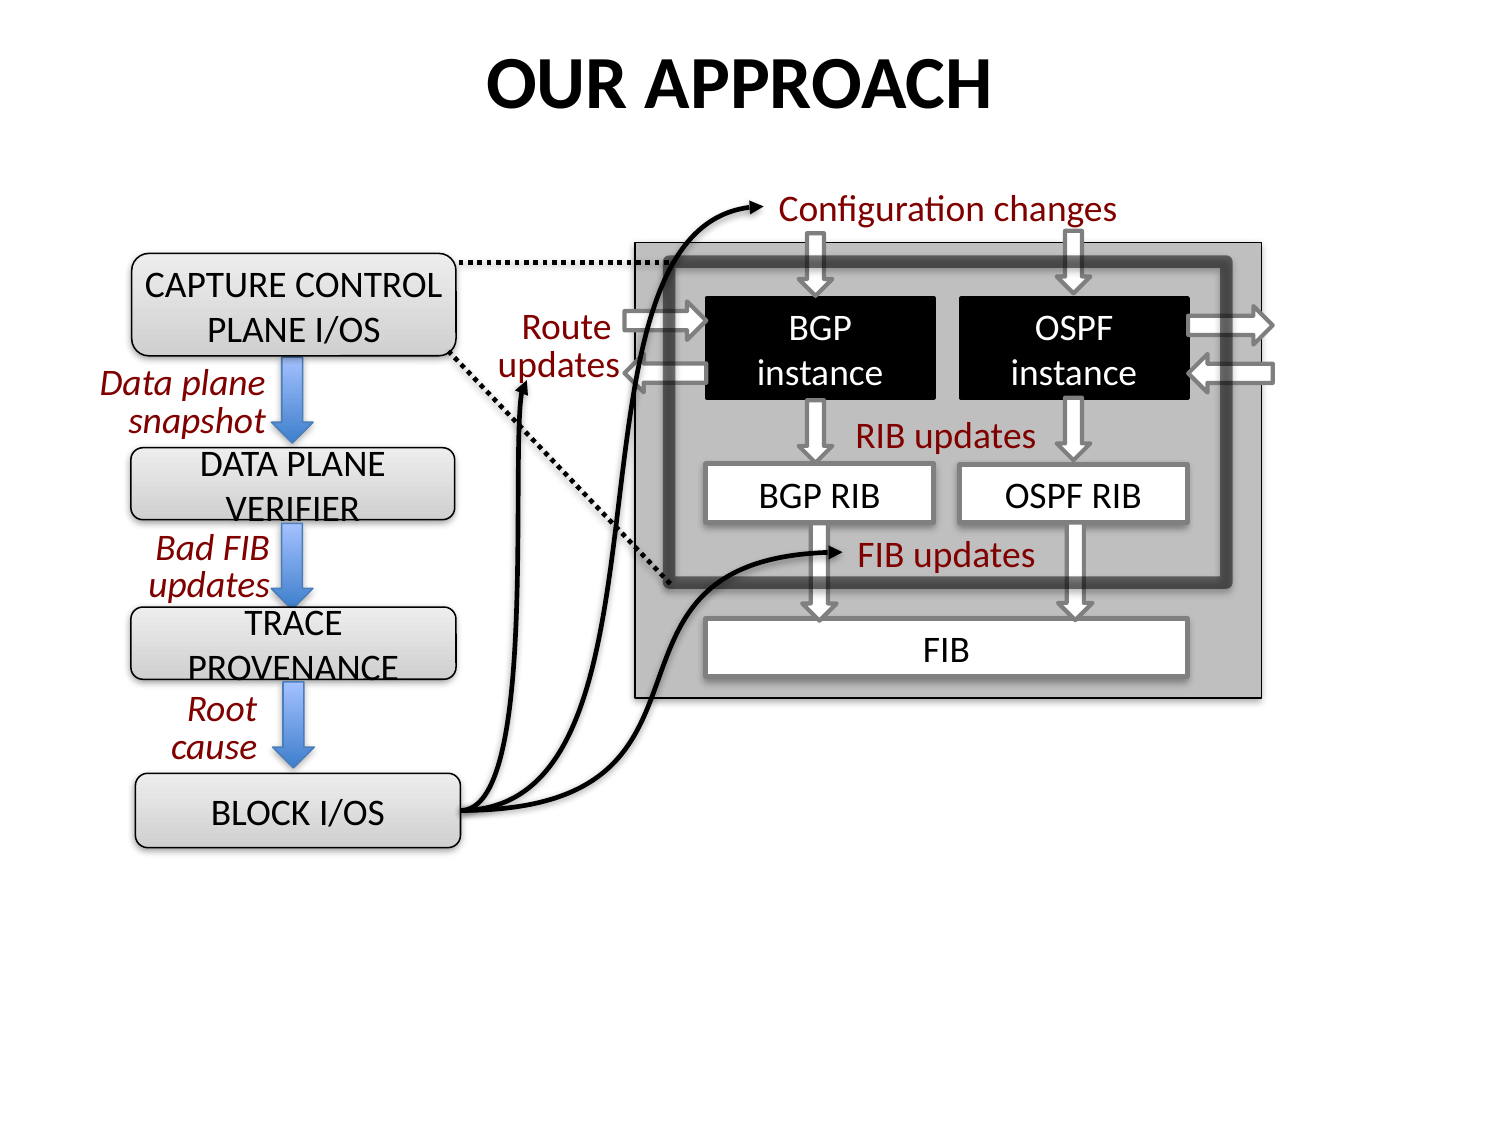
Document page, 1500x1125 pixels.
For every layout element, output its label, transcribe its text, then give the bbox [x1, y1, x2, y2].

text_box FIB [792, 618, 1188, 677]
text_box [130, 590, 401, 680]
text_box [1085, 242, 1262, 313]
text_box [1062, 228, 1085, 251]
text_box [406, 201, 788, 806]
text_box OUR APPROACH [471, 25, 1009, 131]
text_box [800, 598, 839, 623]
text_box Configuration changes [763, 176, 1133, 237]
text_box [804, 231, 827, 251]
text_box [1237, 361, 1275, 386]
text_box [135, 681, 461, 848]
text_box [1237, 338, 1262, 361]
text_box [97, 356, 126, 520]
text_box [131, 253, 401, 585]
text_box [1237, 304, 1275, 347]
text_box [792, 253, 1227, 585]
text_box [792, 242, 804, 251]
text_box [1056, 598, 1095, 623]
text_box [792, 386, 1262, 699]
text_box [827, 242, 1062, 251]
